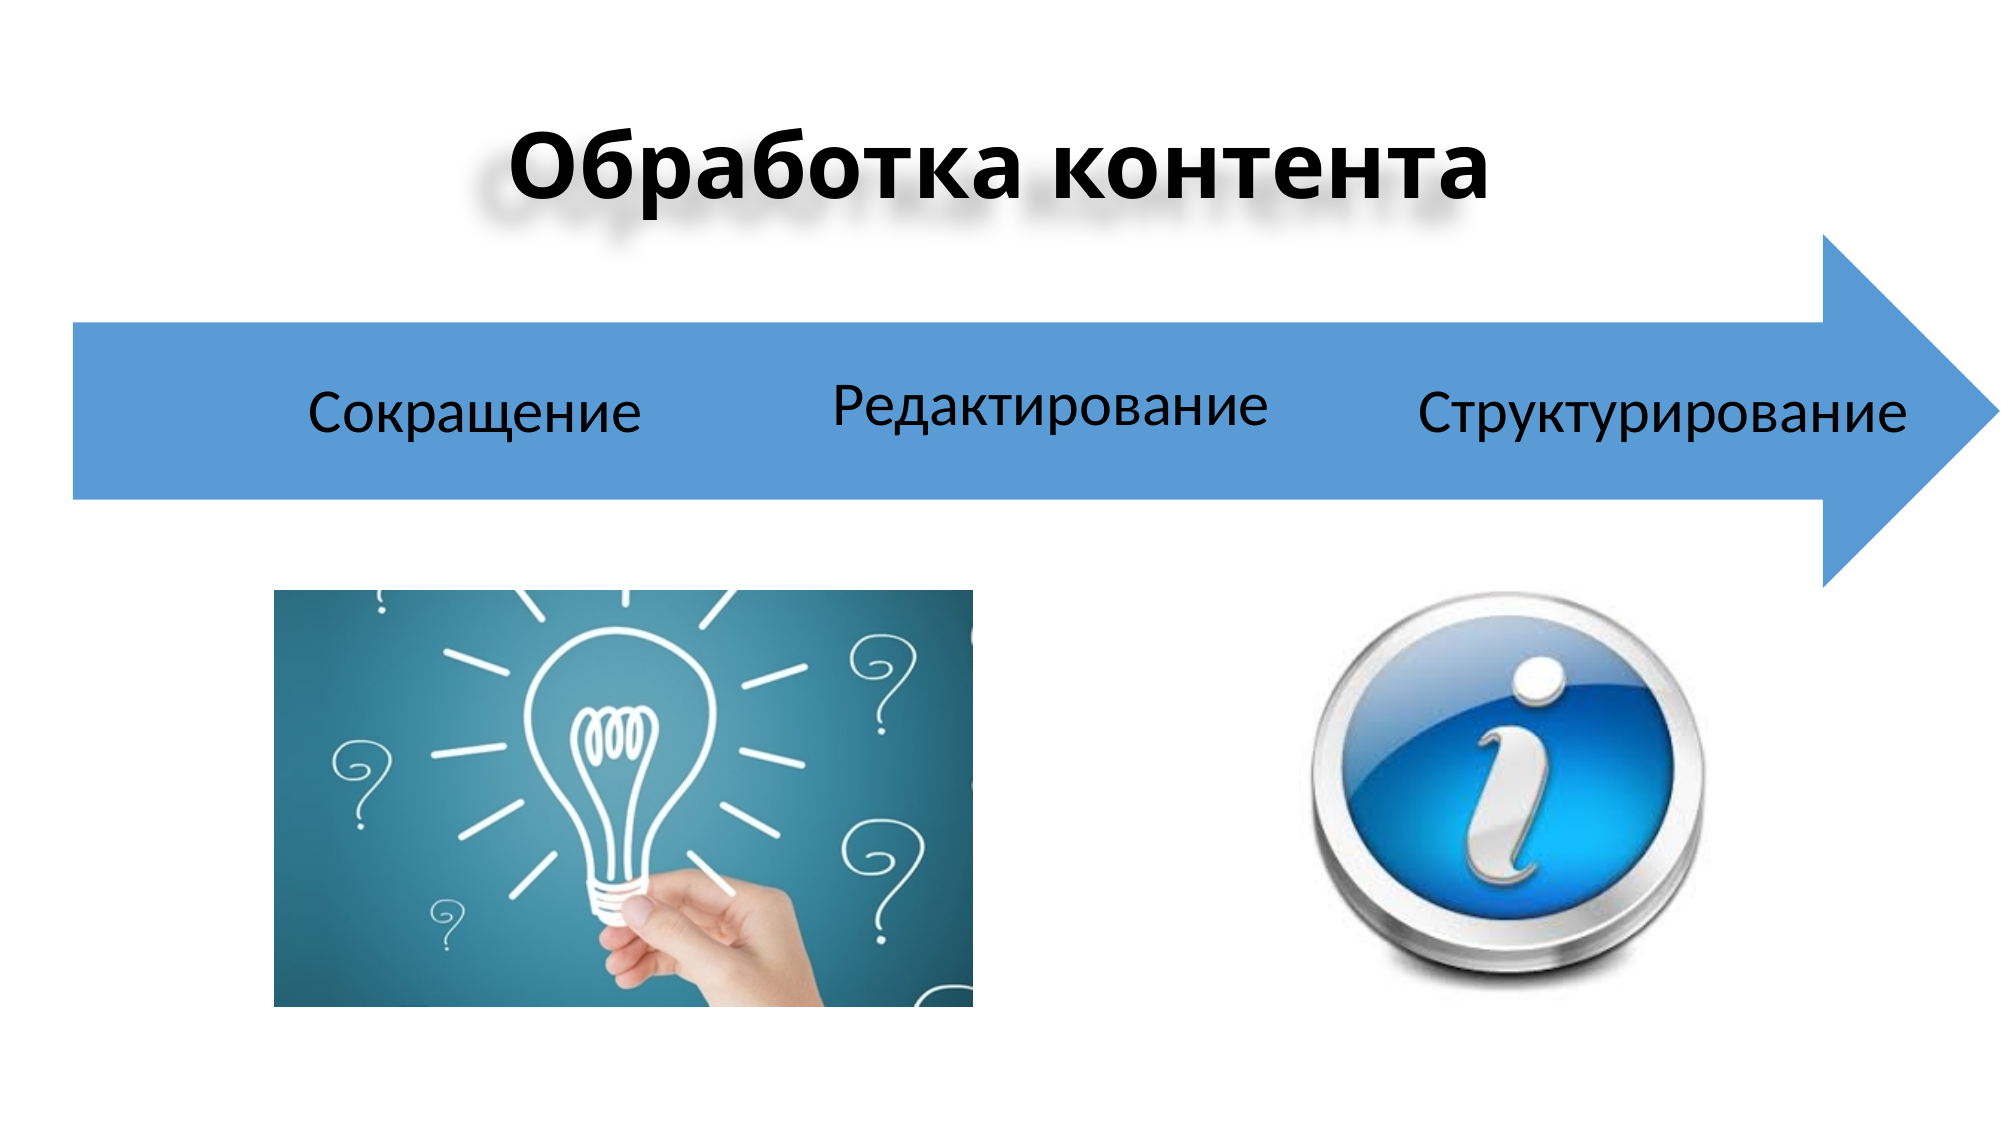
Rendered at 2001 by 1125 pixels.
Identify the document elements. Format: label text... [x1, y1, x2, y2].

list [72, 233, 2000, 591]
picture [274, 591, 973, 1007]
title Обработка контента [137, 59, 1863, 233]
picture [1299, 591, 1712, 1003]
